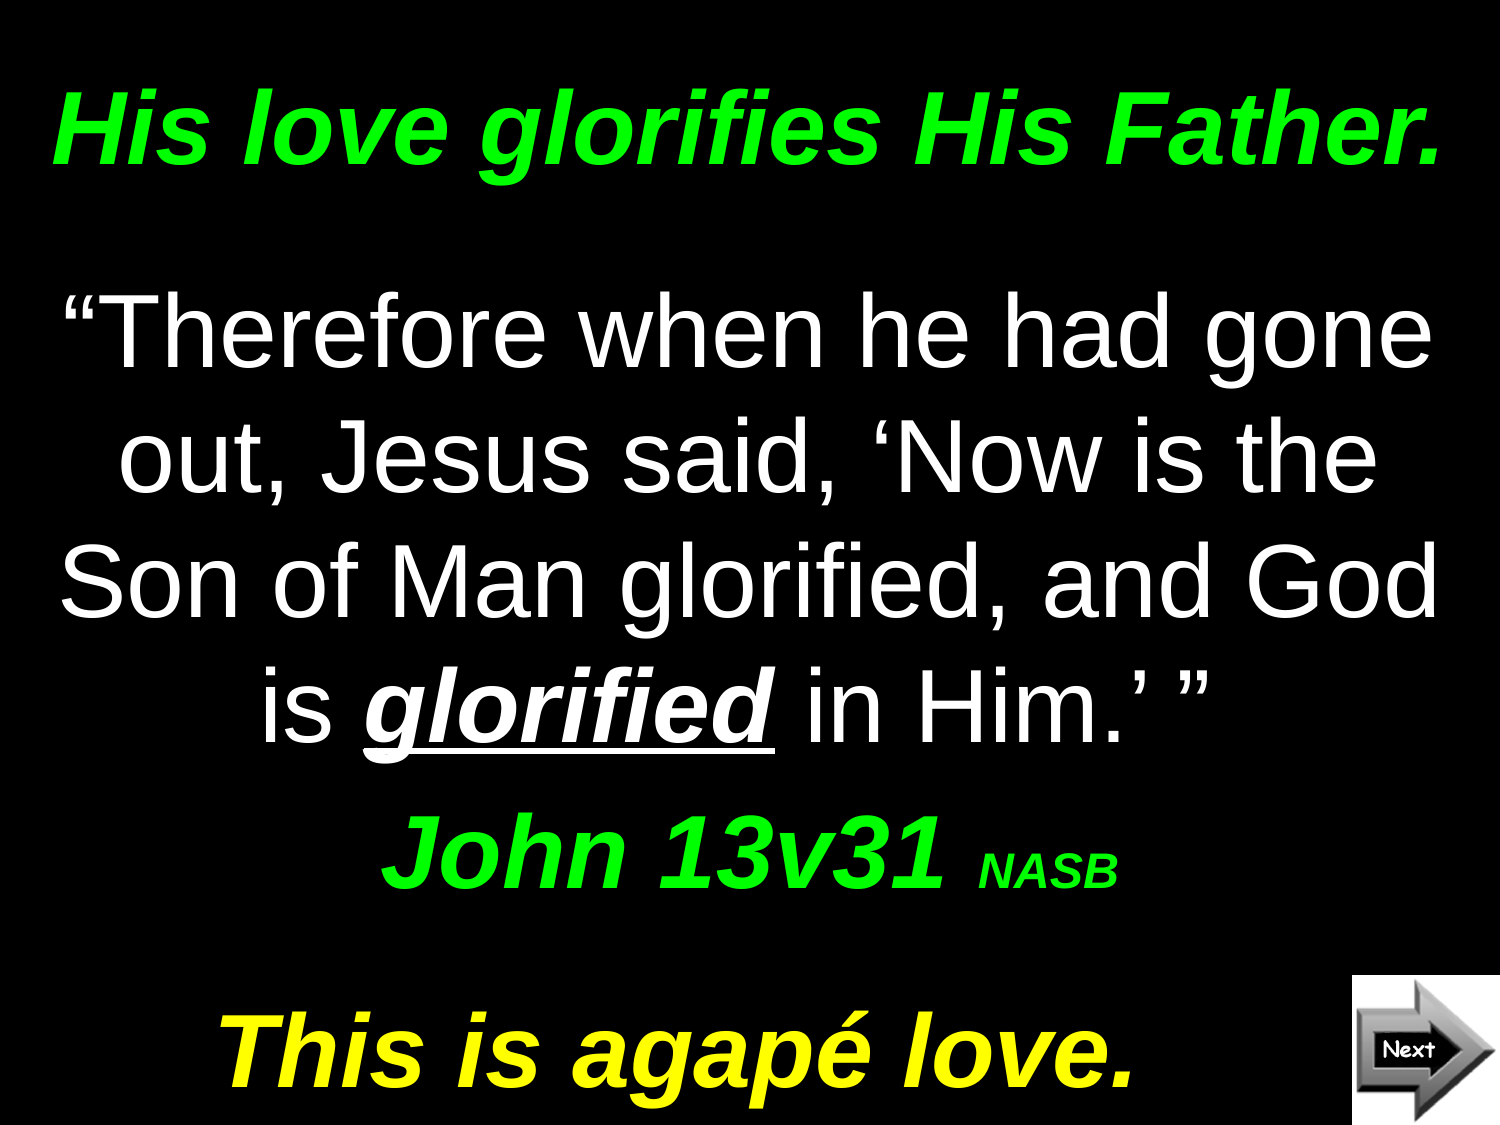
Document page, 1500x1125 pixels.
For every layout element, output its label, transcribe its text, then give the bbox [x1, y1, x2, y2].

picture [1353, 976, 1500, 1125]
list “Therefore when he had gone out, Jesus said, ‘Now is the Son of Man glorified, and God is glorified in Him.’ ” John 13v31 NASB [0, 196, 1500, 976]
list This is agapé love. [1, 975, 1353, 1125]
title His love glorifies His Father. [0, 52, 1500, 196]
